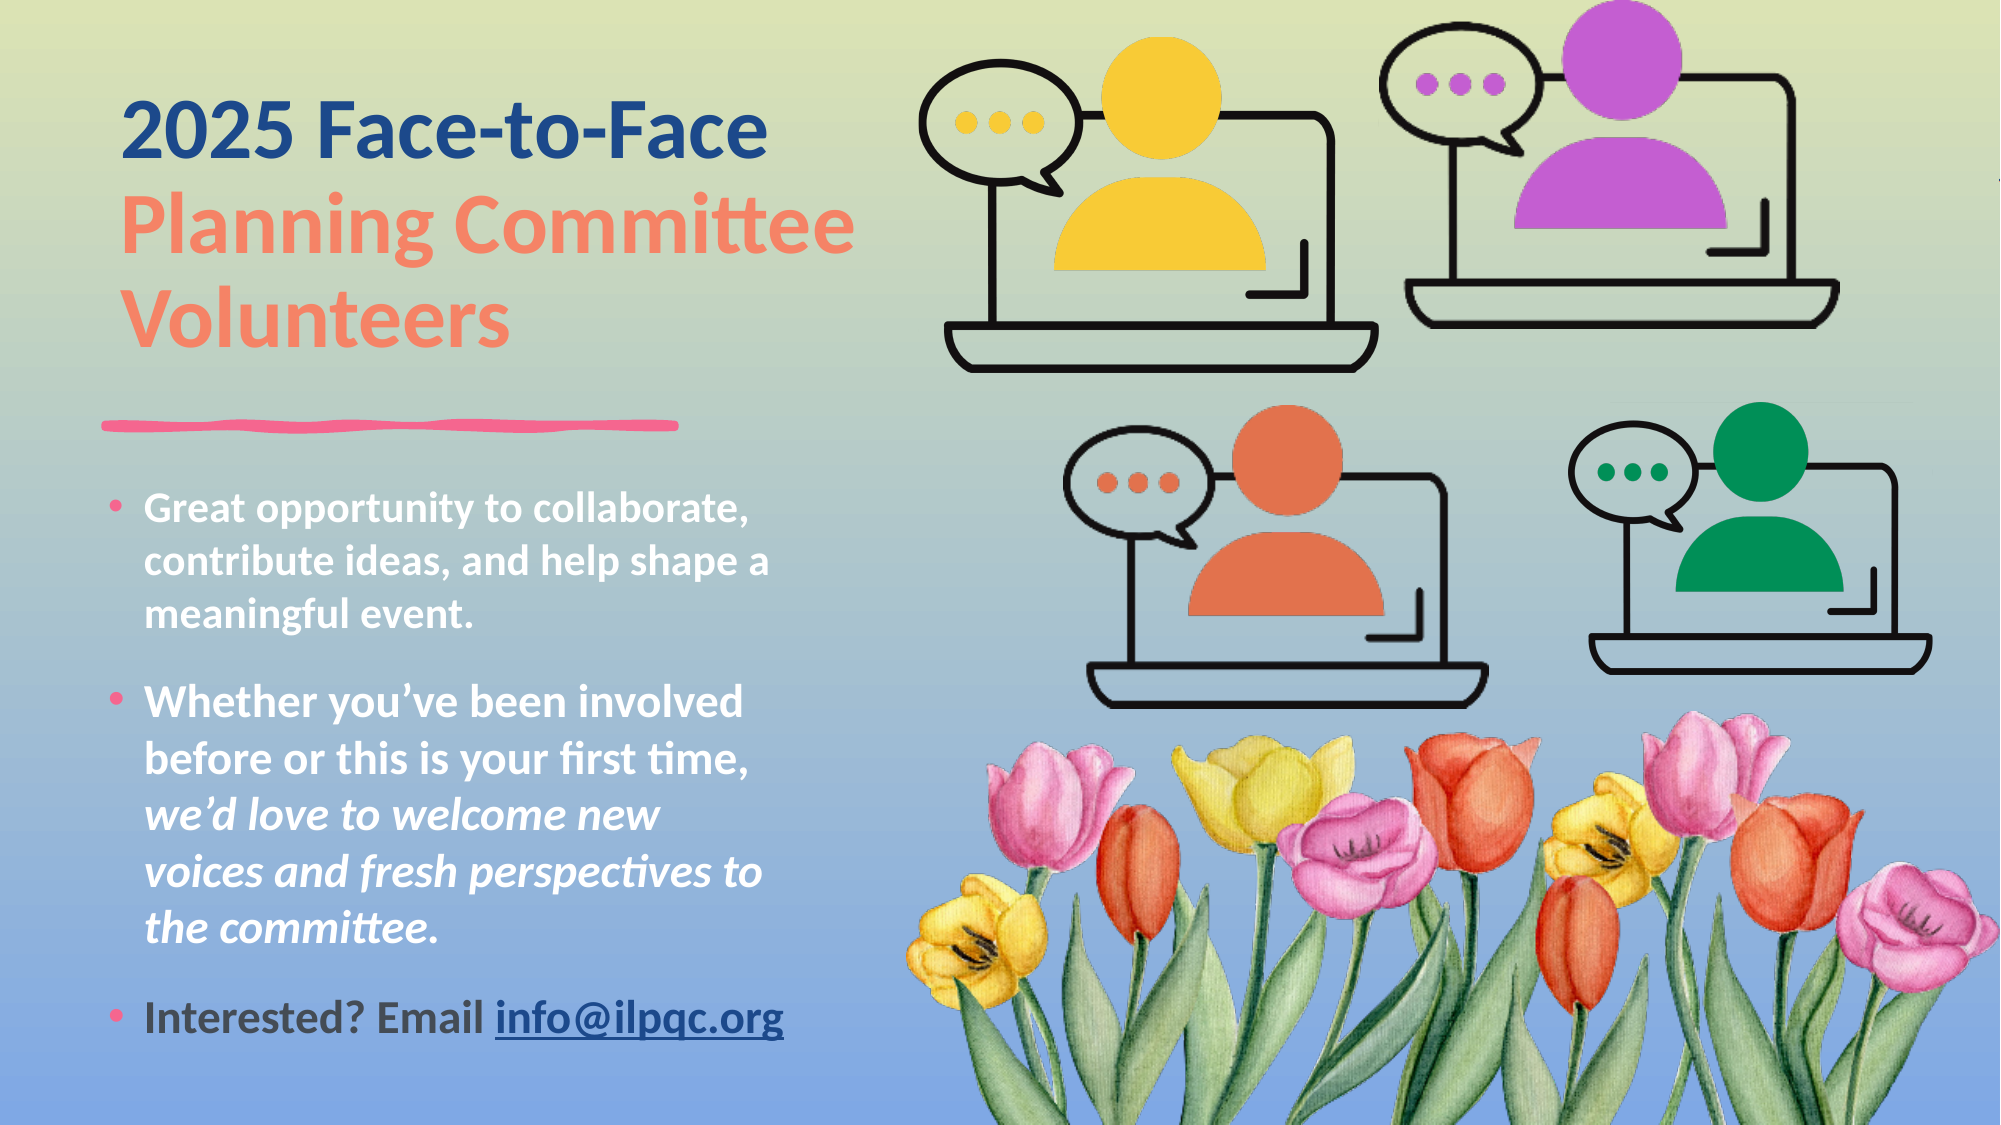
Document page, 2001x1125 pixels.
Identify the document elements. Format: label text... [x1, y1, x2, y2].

picture [1379, 0, 1840, 329]
text_box [918, 37, 1379, 373]
text_box [0, 0, 2000, 1125]
title 2025 Face-to-Face Planning Committee Volunteers [105, 53, 987, 375]
text_box [103, 421, 676, 431]
picture [1063, 405, 1489, 709]
list Great opportunity to collaborate, contribute ideas, and help shape a meaningful event. Whether you’ve been involved before or this is your first time, we’d love to welcome new voices and fresh perspectives to the committee. Interested? Email info@ilpqc.org [93, 471, 802, 1091]
text_box [1567, 402, 1933, 675]
picture [906, 711, 2000, 1125]
